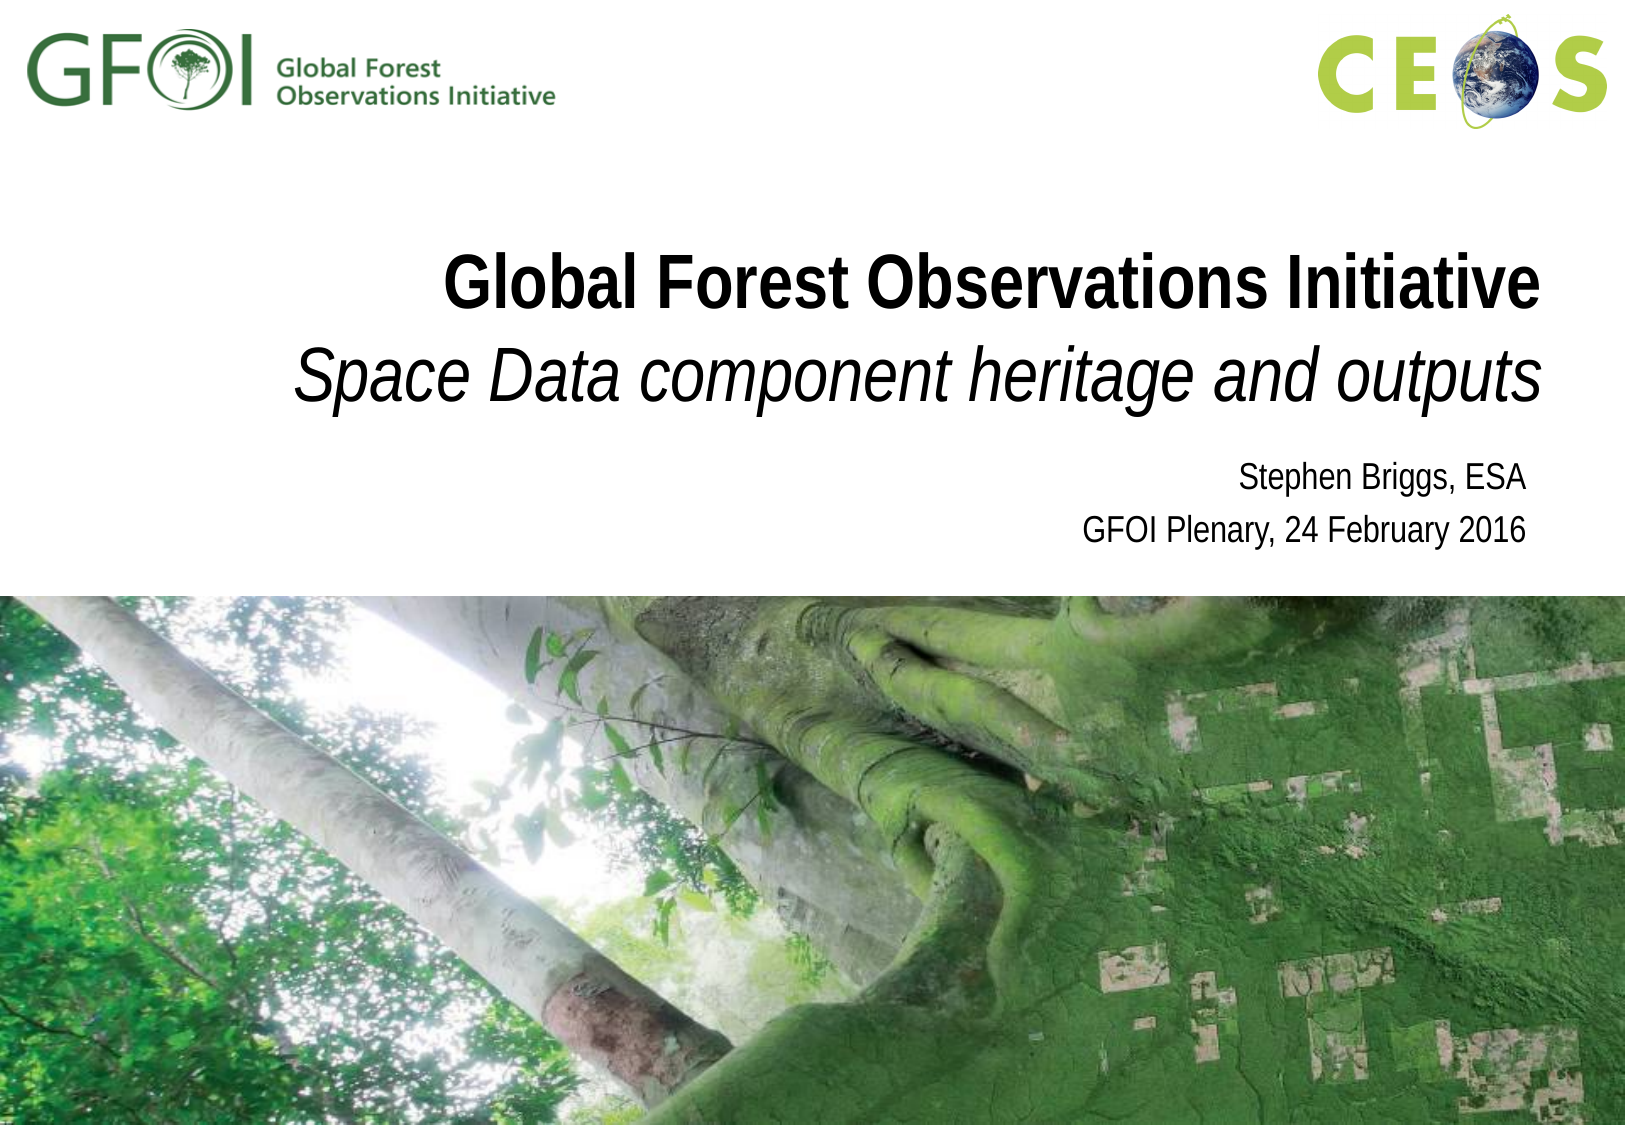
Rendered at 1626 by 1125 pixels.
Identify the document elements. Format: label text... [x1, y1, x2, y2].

title Global Forest Observations Initiative Space Data component heritage and outputs [177, 235, 1559, 413]
picture [0, 596, 1625, 1125]
text_box Stephen Briggs, ESA GFOI Plenary, 24 February 2016 [237, 444, 1542, 557]
picture [26, 29, 557, 114]
picture [1318, 14, 1607, 129]
